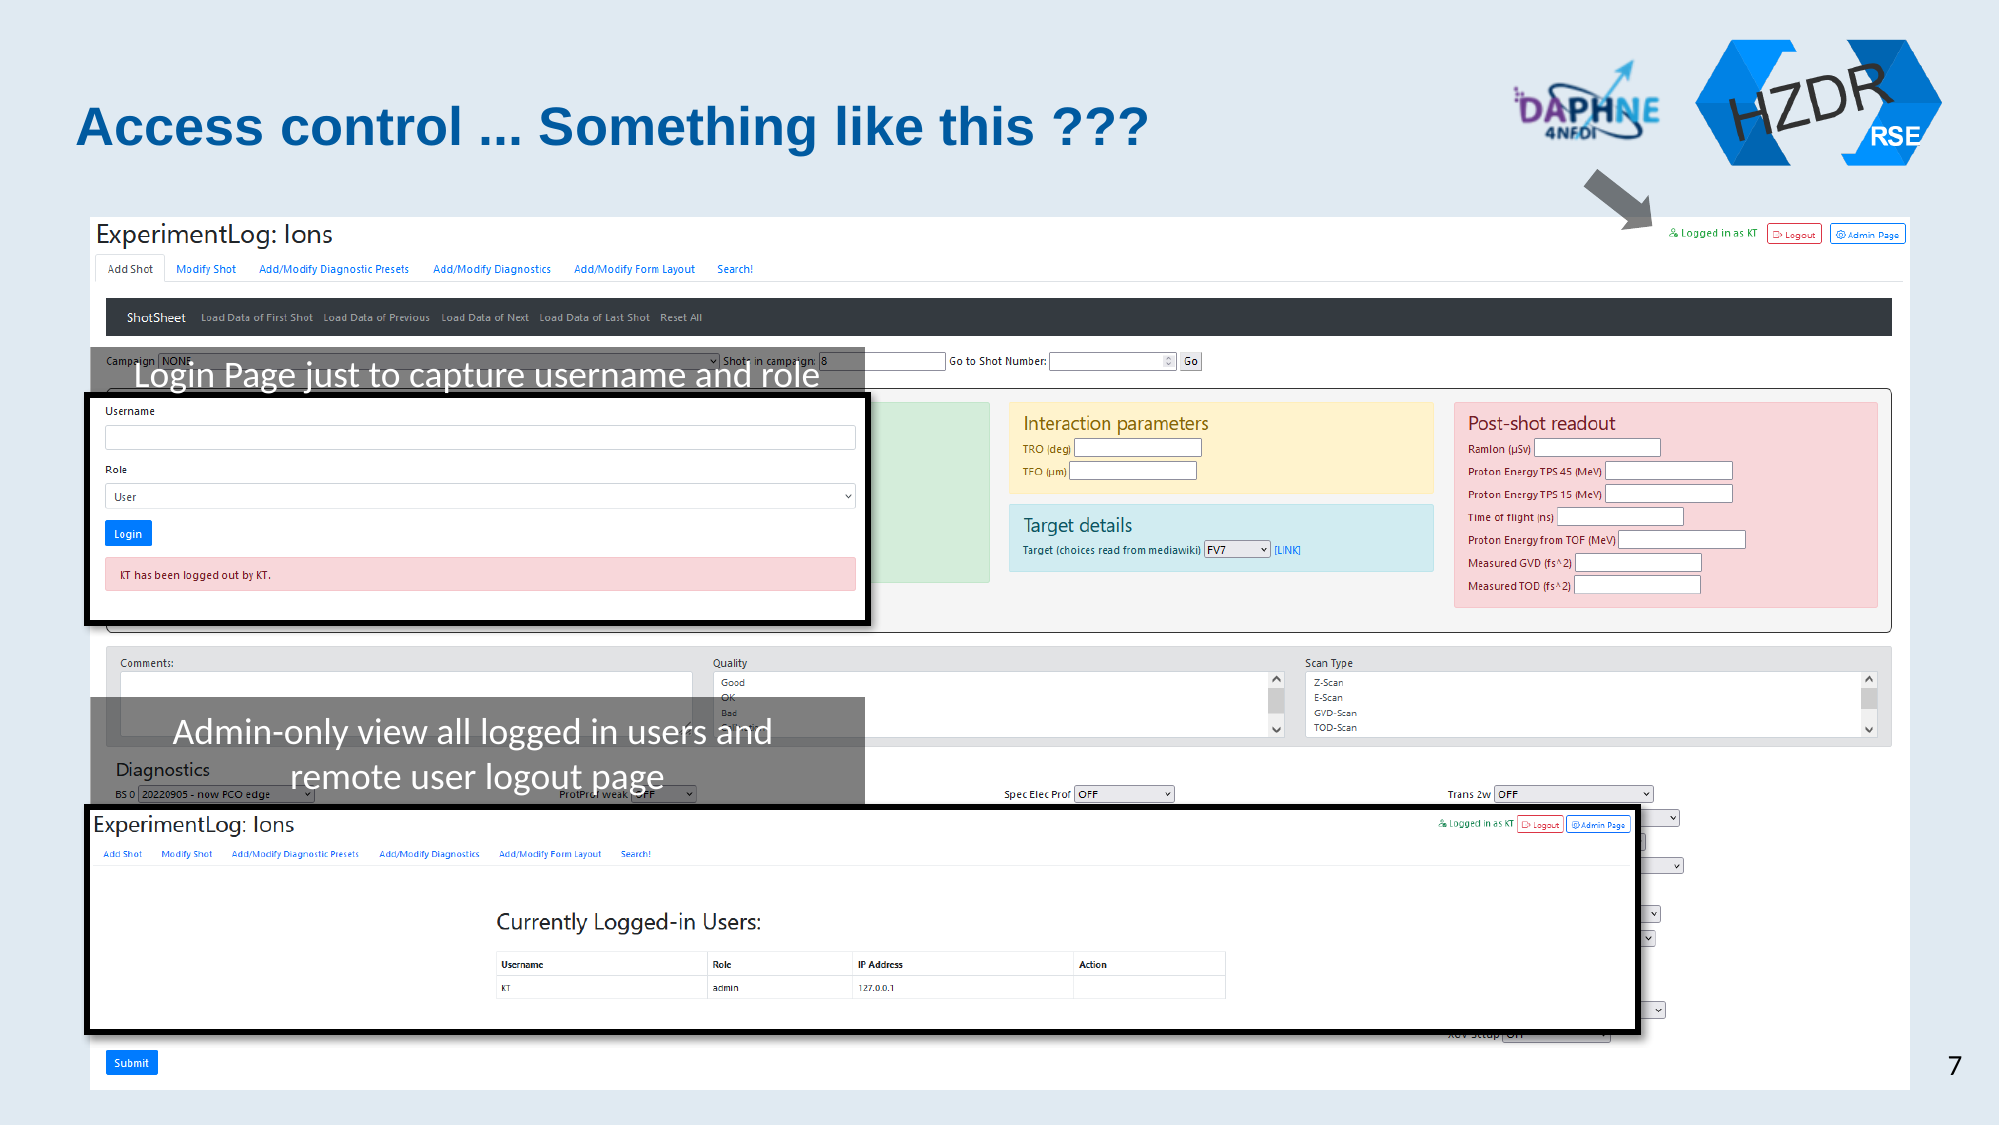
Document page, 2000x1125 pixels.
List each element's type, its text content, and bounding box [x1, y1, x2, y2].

picture [1695, 39, 1942, 166]
text_box [1583, 169, 1652, 217]
title Access control ... Something like this ??? [75, 52, 1875, 195]
picture [90, 217, 1910, 1090]
picture [1509, 56, 1666, 150]
